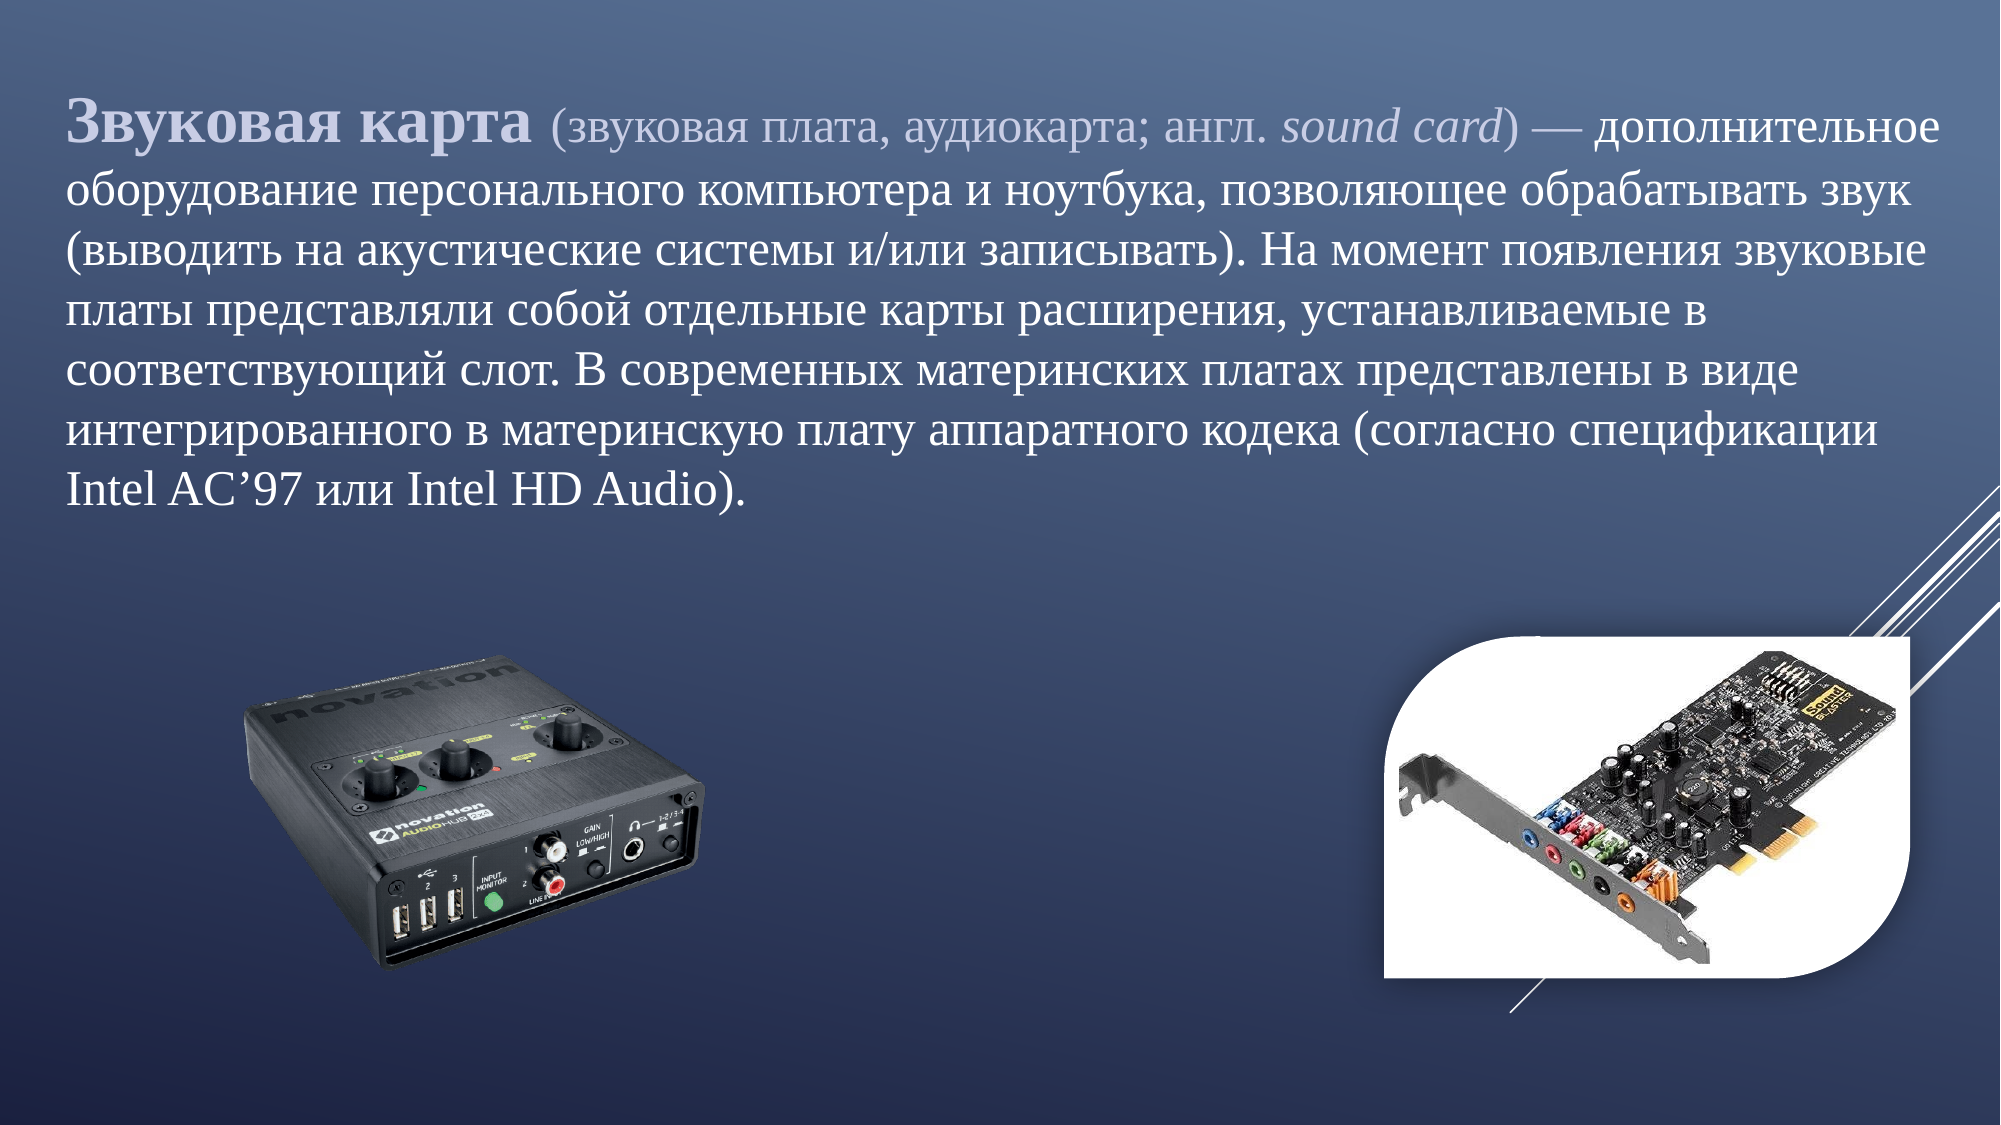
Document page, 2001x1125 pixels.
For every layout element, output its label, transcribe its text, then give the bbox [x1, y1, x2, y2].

picture [220, 654, 727, 972]
picture [1391, 643, 1904, 972]
list Звуковая карта (звуковая плата, аудиокарта; англ. sound card) — дополнительное оборудование персонального компьютера и ноутбука, позволяющее обрабатывать звук (выводить на акустические системы и/или записывать). На момент появления звуковые платы представляли собой отдельные карты расширения, устанавливаемые в соответствующий слот. В современных материнских платах представлены в виде интегрированного в материнскую плату аппаратного кодека (согласно спецификации Intel AC’97 или Intel HD Audio). [50, 18, 1958, 573]
